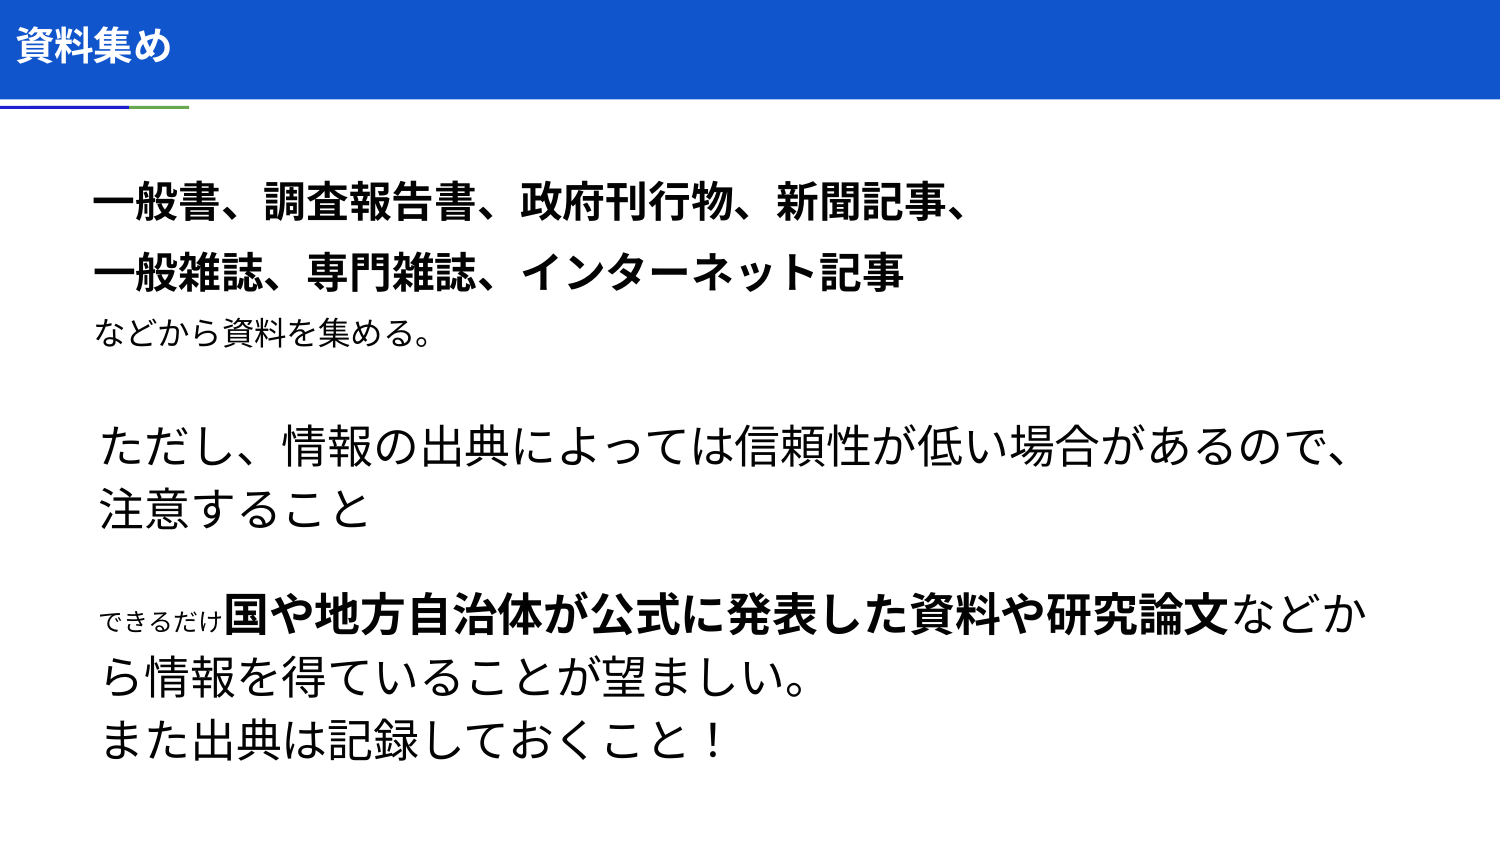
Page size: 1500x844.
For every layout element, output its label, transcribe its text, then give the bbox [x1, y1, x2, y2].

title 資料集め [0, 0, 1262, 88]
list 一般書、調査報告書、政府刊行物、新聞記事、 一般雑誌、専門雑誌、インターネット記事 などから資料を集める。 [29, 143, 1471, 372]
text_box ただし、情報の出典によっては信頼性が低い場合があるので、注意すること できるだけ国や地方自治体が公式に発表した資料や研究論文などから情報を得ていることが望ましい。 また出典は記録しておくこと！ [84, 394, 1416, 776]
